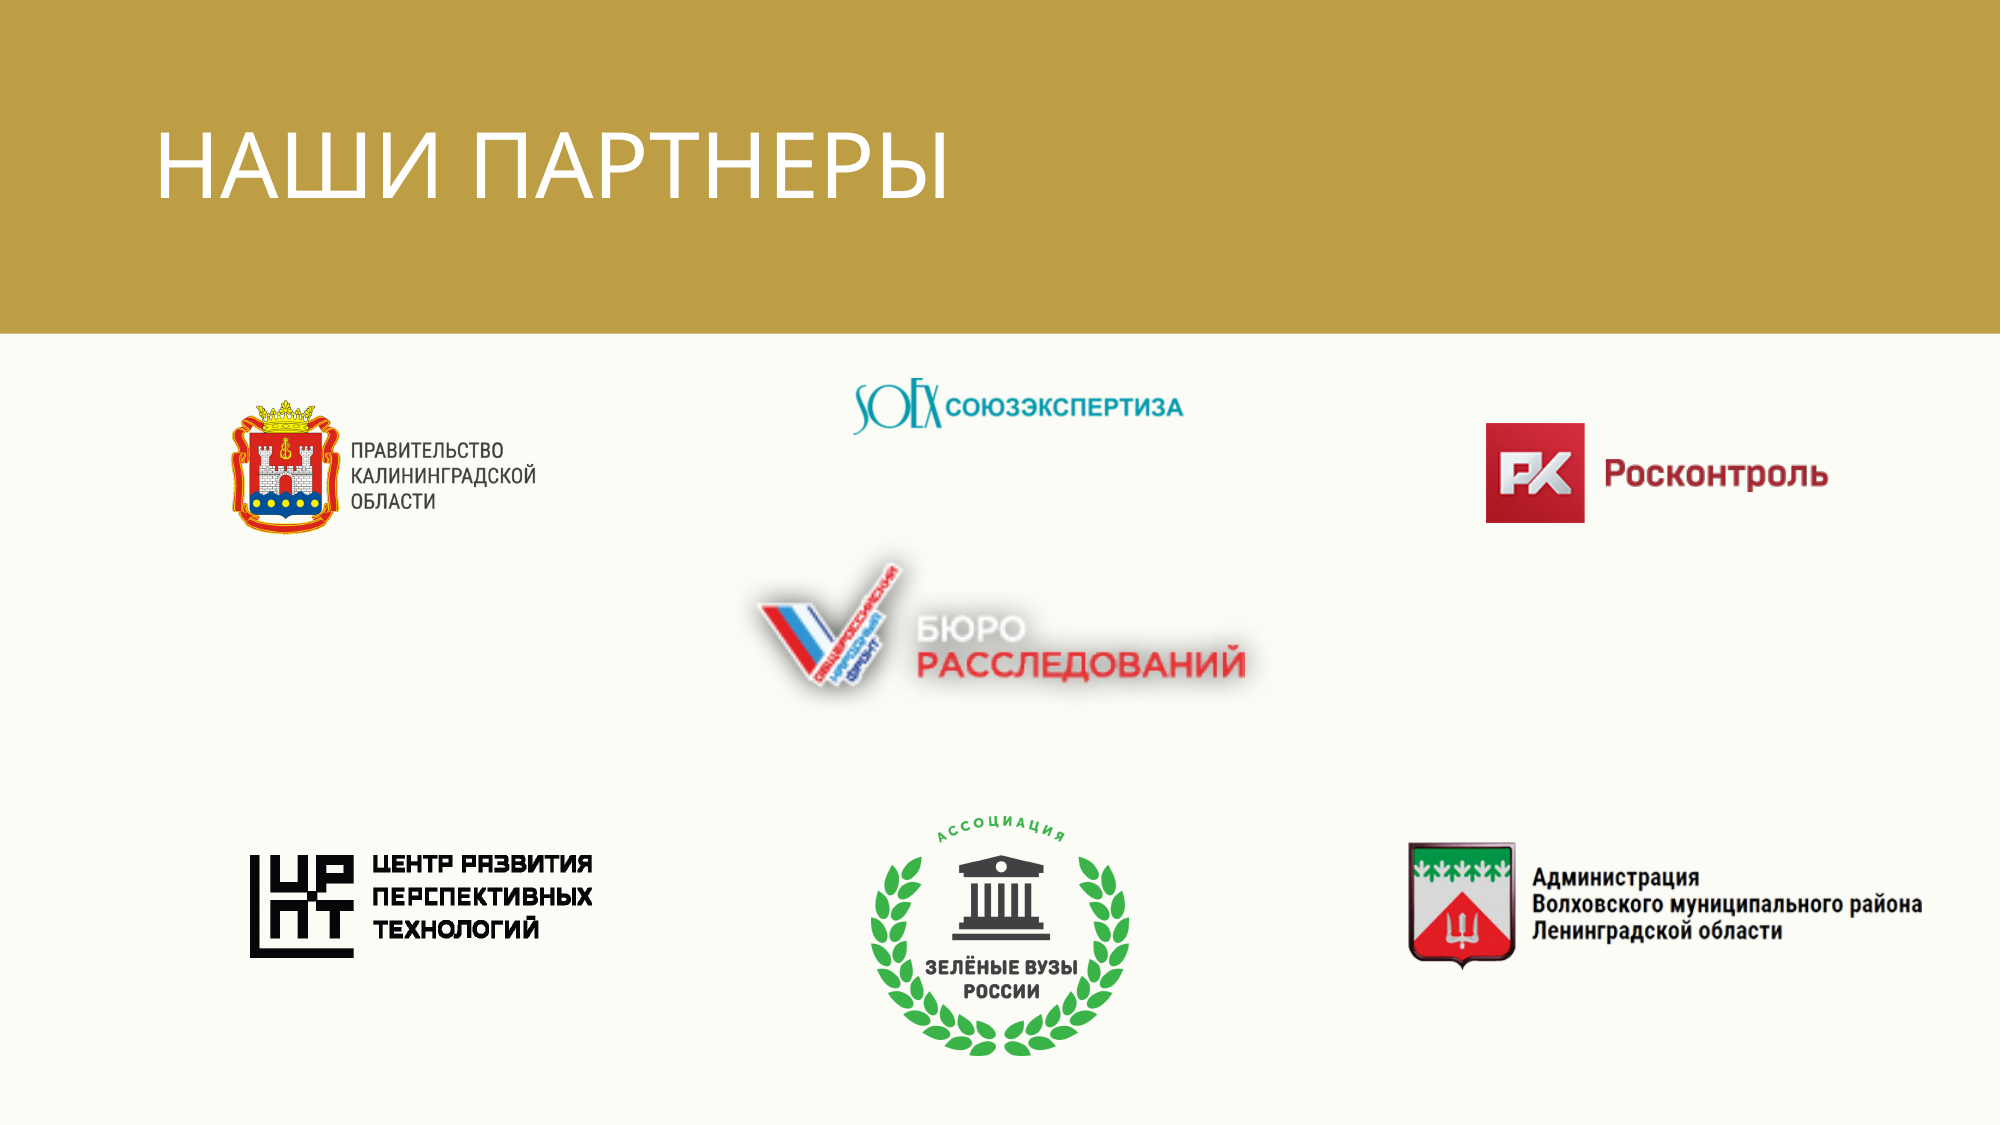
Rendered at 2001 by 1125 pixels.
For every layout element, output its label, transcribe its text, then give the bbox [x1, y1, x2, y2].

title НАШИ ПАРТНЕРЫ [137, 59, 1863, 278]
picture [1486, 423, 1844, 523]
text_box [0, 0, 2000, 335]
picture [755, 562, 1245, 689]
picture [250, 855, 592, 958]
picture [853, 378, 1184, 435]
picture [1408, 842, 1922, 970]
picture [871, 816, 1129, 1056]
picture [227, 386, 569, 559]
